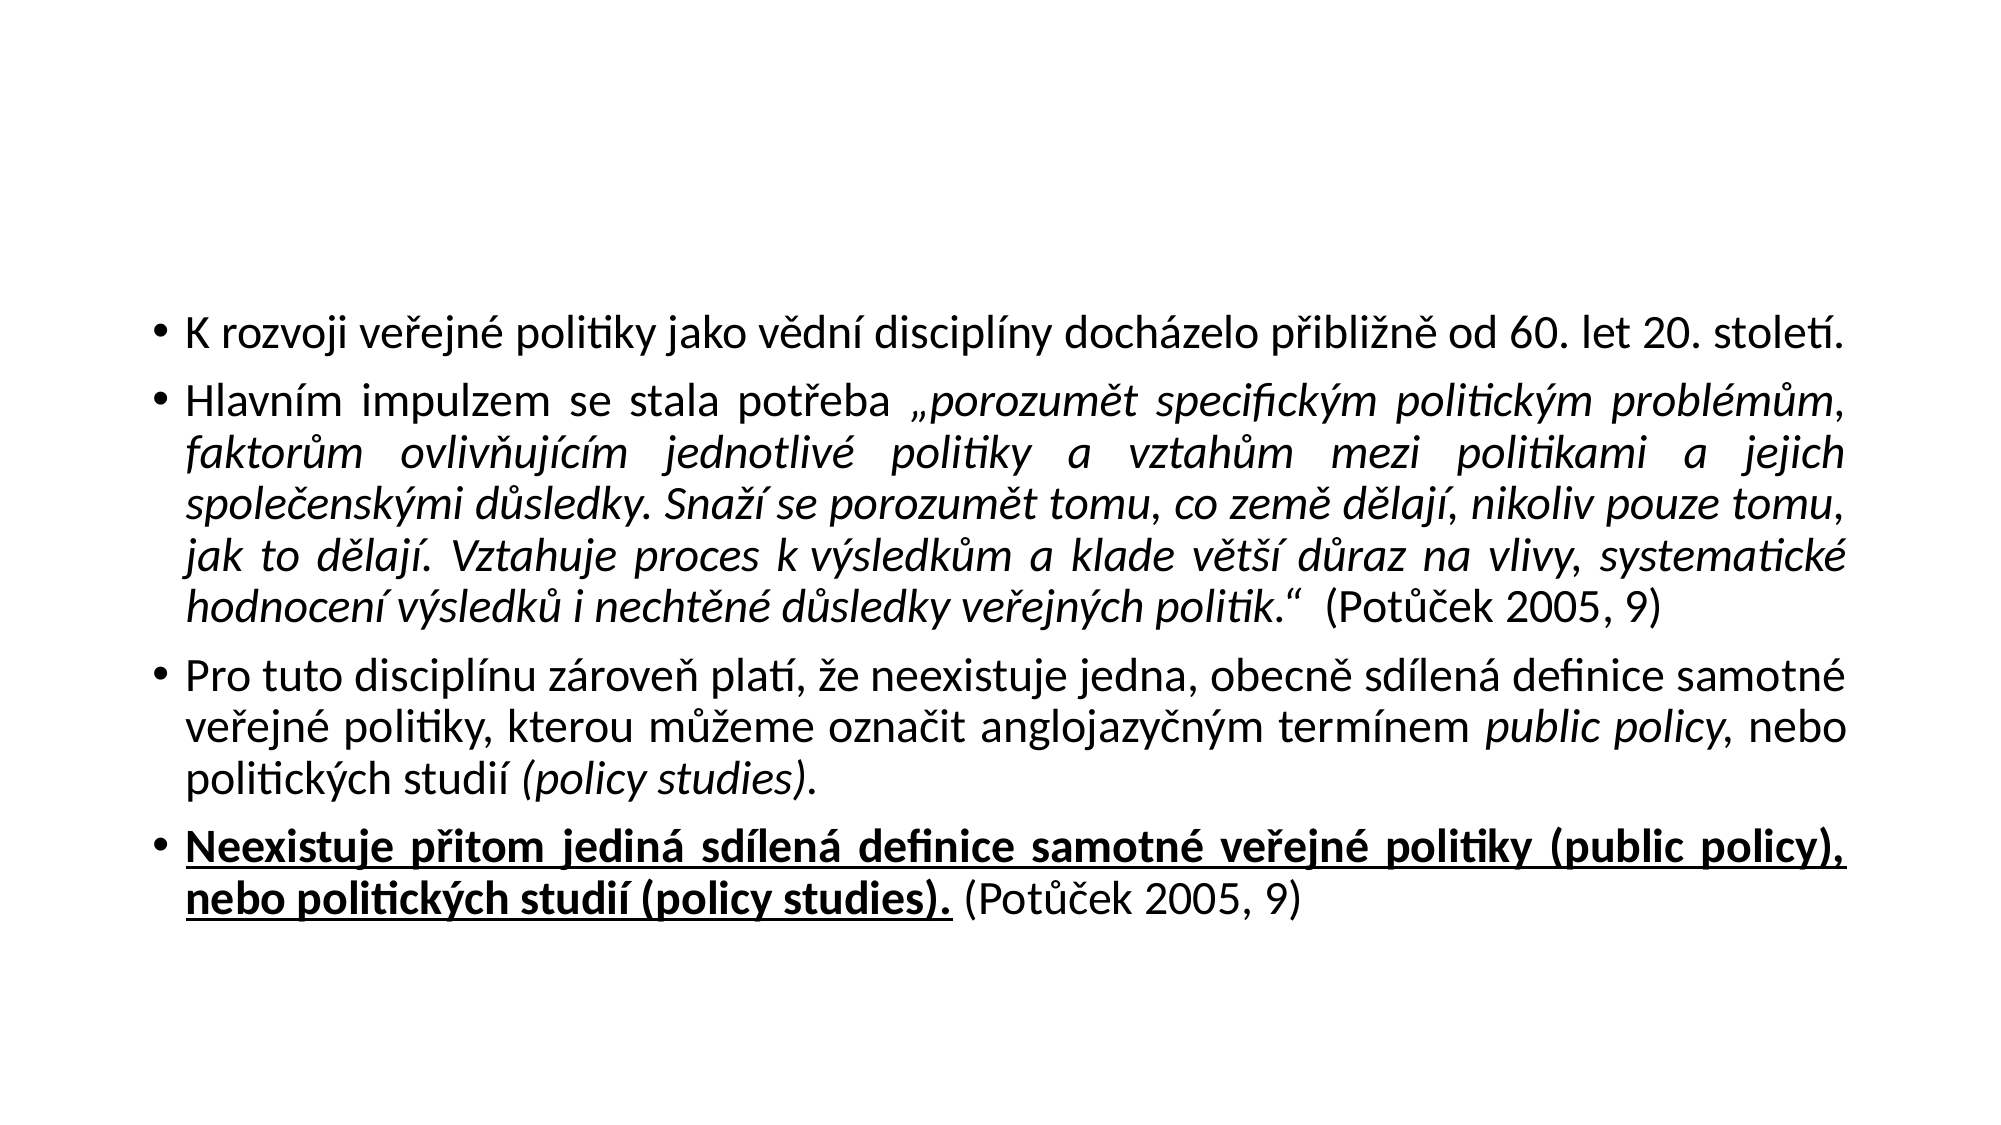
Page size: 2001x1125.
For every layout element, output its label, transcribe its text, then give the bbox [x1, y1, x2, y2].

list K rozvoji veřejné politiky jako vědní disciplíny docházelo přibližně od 60. let 20. století. Hlavním impulzem se stala potřeba „porozumět specifickým politickým problémům, faktorům ovlivňujícím jednotlivé politiky a vztahům mezi politikami a jejich společenskými důsledky. Snaží se porozumět tomu, co země dělají, nikoliv pouze tomu, jak to dělají. Vztahuje proces k výsledkům a klade větší důraz na vlivy, systematické hodnocení výsledků i nechtěné důsledky veřejných politik.“ (Potůček 2005, 9) Pro tuto disciplínu zároveň platí, že neexistuje jedna, obecně sdílená definice samotné veřejné politiky, kterou můžeme označit anglojazyčným termínem public policy, nebo politických studií (policy studies). Neexistuje přitom jediná sdílená definice samotné veřejné politiky (public policy), nebo politických studií (policy studies). (Potůček 2005, 9) [137, 299, 1863, 1014]
